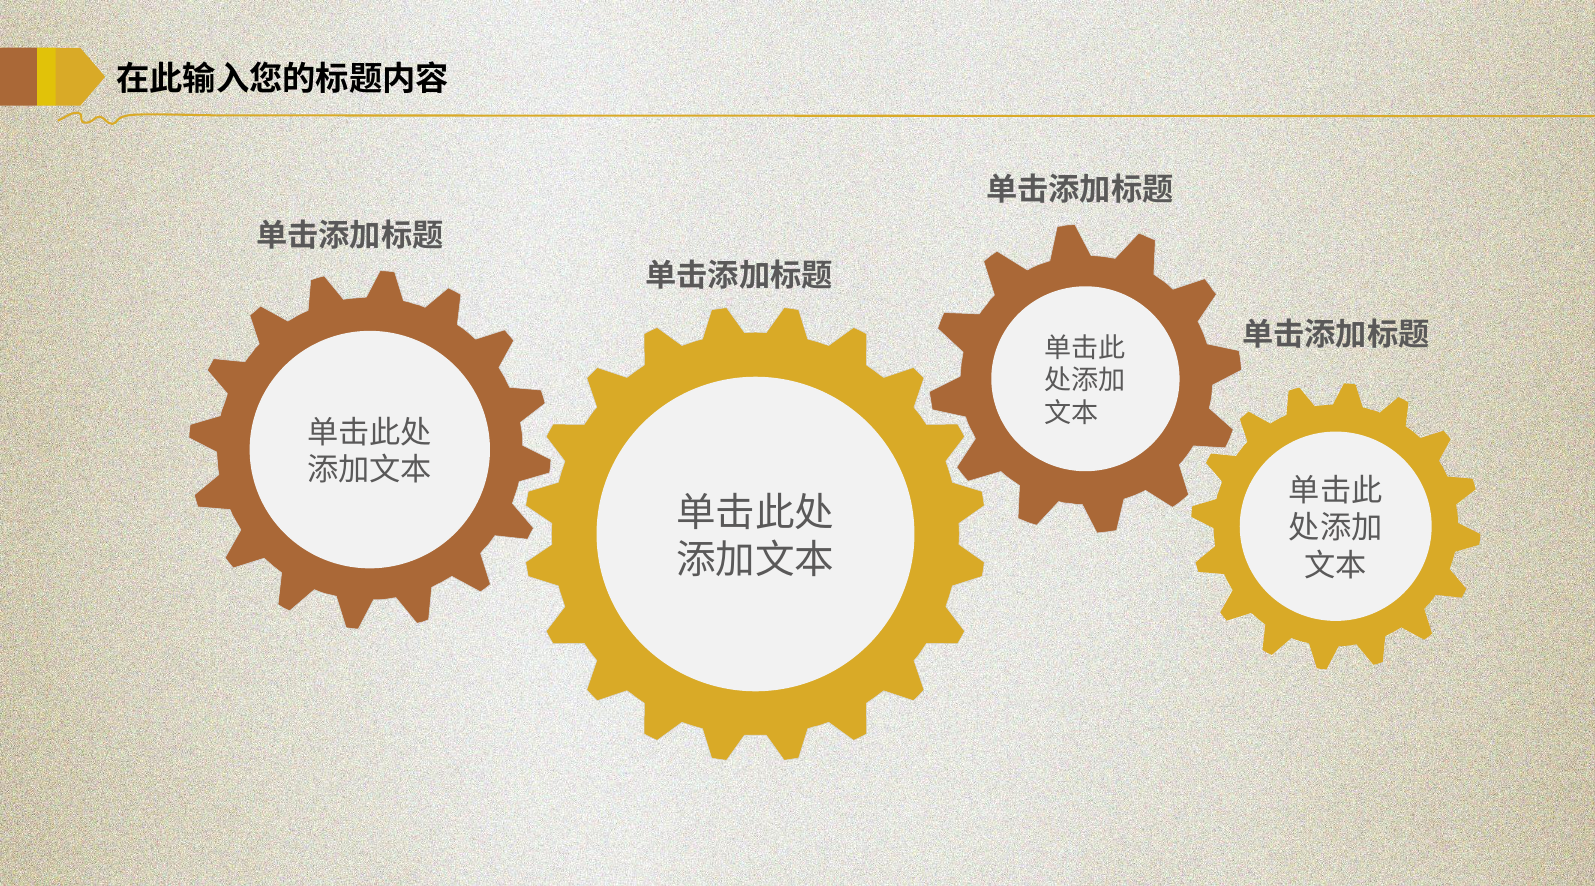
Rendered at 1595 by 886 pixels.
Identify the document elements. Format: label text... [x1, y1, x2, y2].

text_box 单击添加标题 [199, 206, 501, 261]
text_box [57, 112, 1595, 125]
text_box 在此输入您的标题内容 [109, 51, 646, 103]
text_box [188, 270, 552, 630]
text_box 单击添加标题 [588, 247, 890, 301]
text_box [1191, 383, 1481, 670]
text_box 单击添加标题 [1246, 306, 1468, 360]
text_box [525, 307, 985, 761]
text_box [929, 224, 1242, 534]
text_box 单击添加标题 [929, 160, 1231, 214]
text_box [0, 47, 106, 106]
picture [0, 0, 1595, 886]
